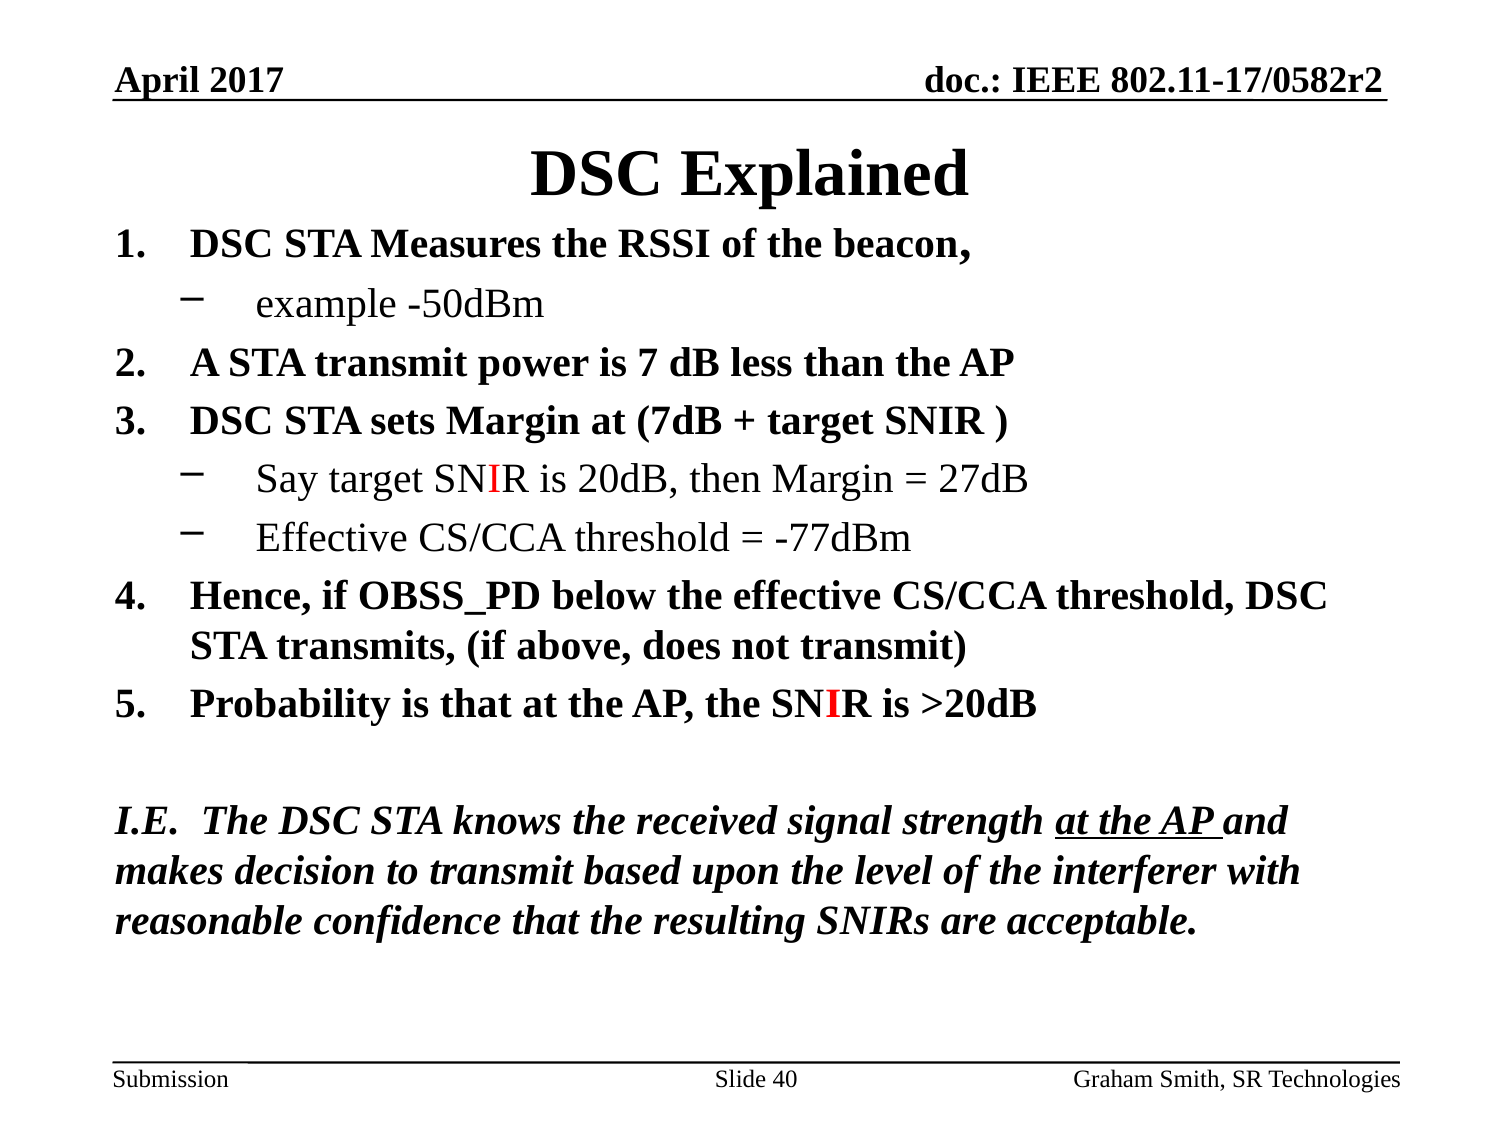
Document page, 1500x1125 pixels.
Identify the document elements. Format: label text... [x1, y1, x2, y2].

title DSC Explained [112, 112, 1388, 225]
footer Graham Smith, SR Technologies [1069, 1061, 1402, 1093]
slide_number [114, 54, 286, 101]
slide_number Slide 40 [712, 1061, 800, 1093]
list DSC STA Measures the RSSI of the beacon, example -50dBm A STA transmit power is 7 dB less than the AP DSC STA sets Margin at (7dB + target SNIR ) Say target SNIR is 20dB, then Margin = 27dB Effective CS/CCA threshold = -77dBm Hence, if OBSS_PD below the effective CS/CCA threshold, DSC STA transmits, (if above, does not transmit) Probability is that at the AP, the SNIR is >20dB I.E. The DSC STA knows the received signal strength at the AP and makes decision to transmit based upon the level of the interferer with reasonable confidence that the resulting SNIRs are acceptable. [99, 200, 1375, 1013]
